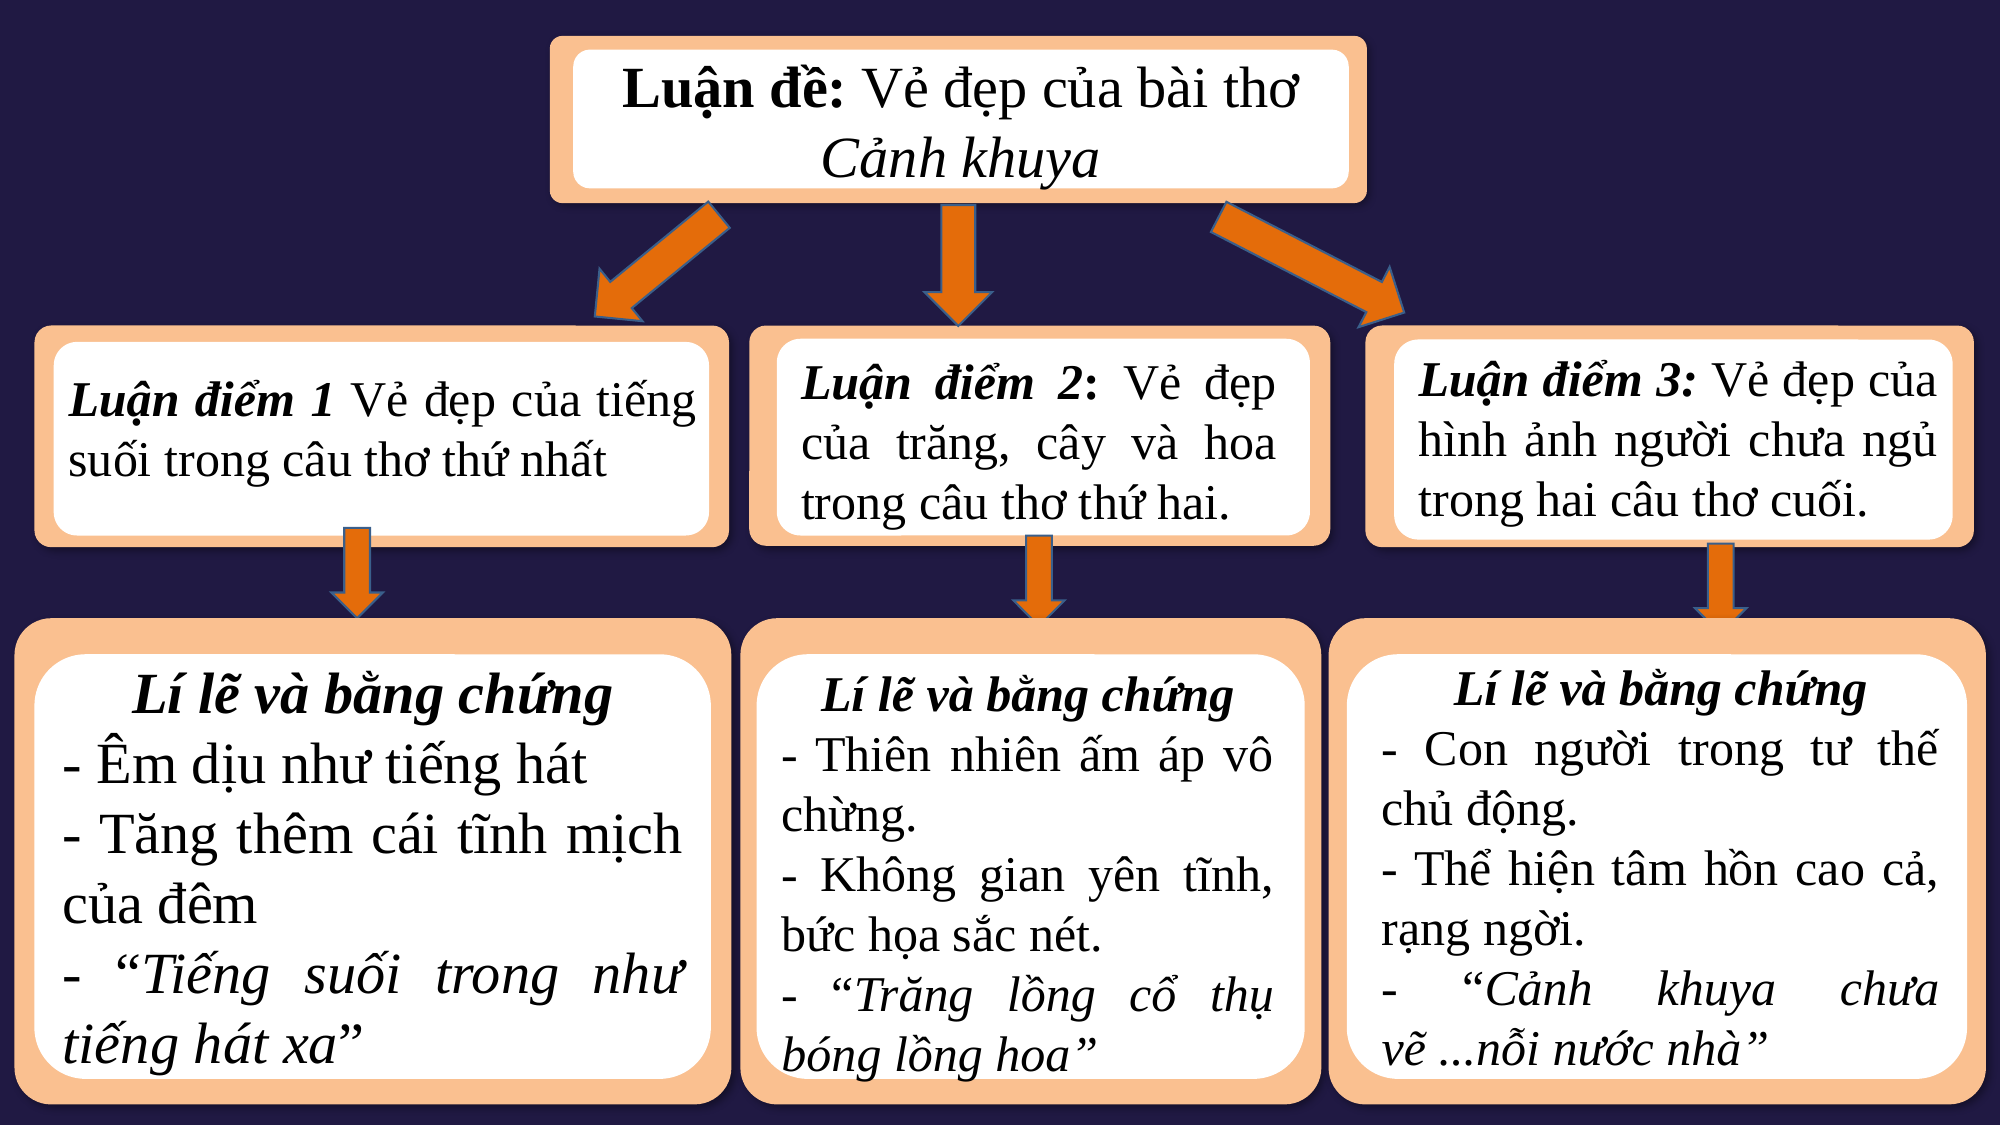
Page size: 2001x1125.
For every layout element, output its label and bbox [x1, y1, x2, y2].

text_box [921, 204, 995, 325]
text_box [740, 618, 1322, 1105]
text_box [34, 325, 730, 548]
text_box [14, 618, 732, 1105]
text_box [1209, 204, 1406, 329]
text_box [593, 204, 732, 323]
text_box [549, 35, 1367, 204]
text_box [1328, 618, 1986, 1105]
text_box [328, 548, 386, 616]
text_box [749, 325, 1331, 546]
text_box [1010, 546, 1068, 616]
text_box [1692, 548, 1749, 616]
text_box [1365, 325, 1974, 548]
